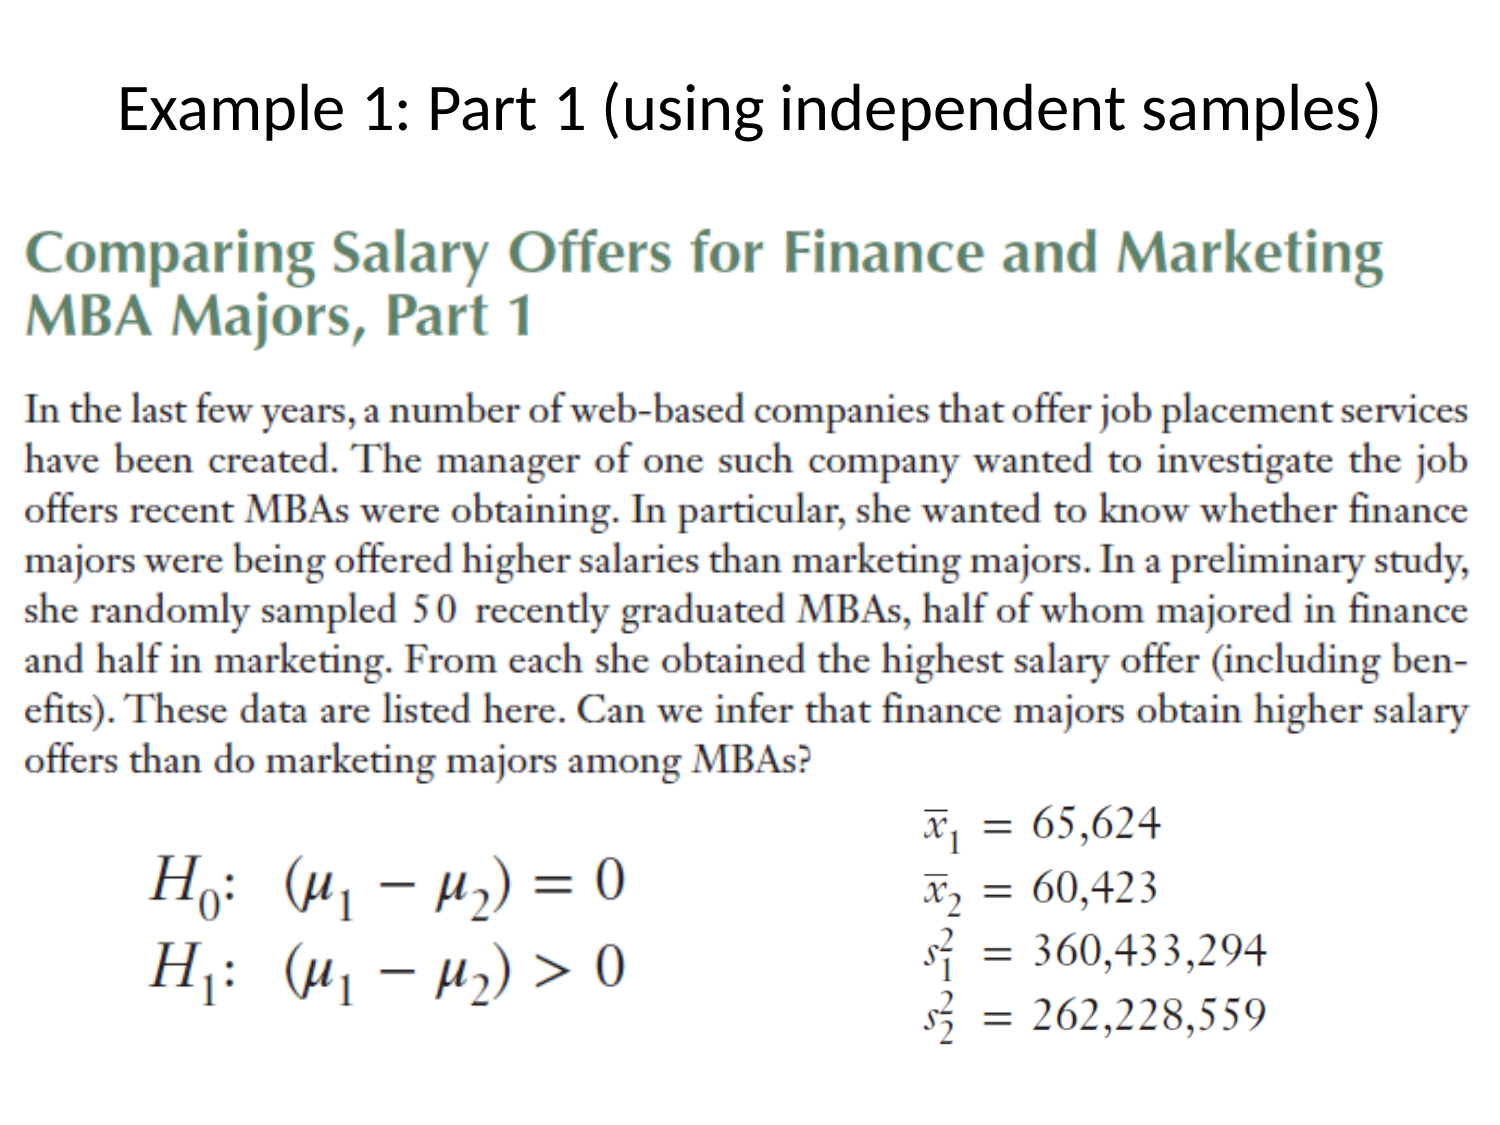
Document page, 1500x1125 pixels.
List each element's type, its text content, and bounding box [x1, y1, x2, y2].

picture [99, 824, 670, 1021]
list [0, 212, 1500, 809]
picture [912, 799, 1276, 1049]
title Example 1: Part 1 (using independent samples) [75, 45, 1425, 163]
